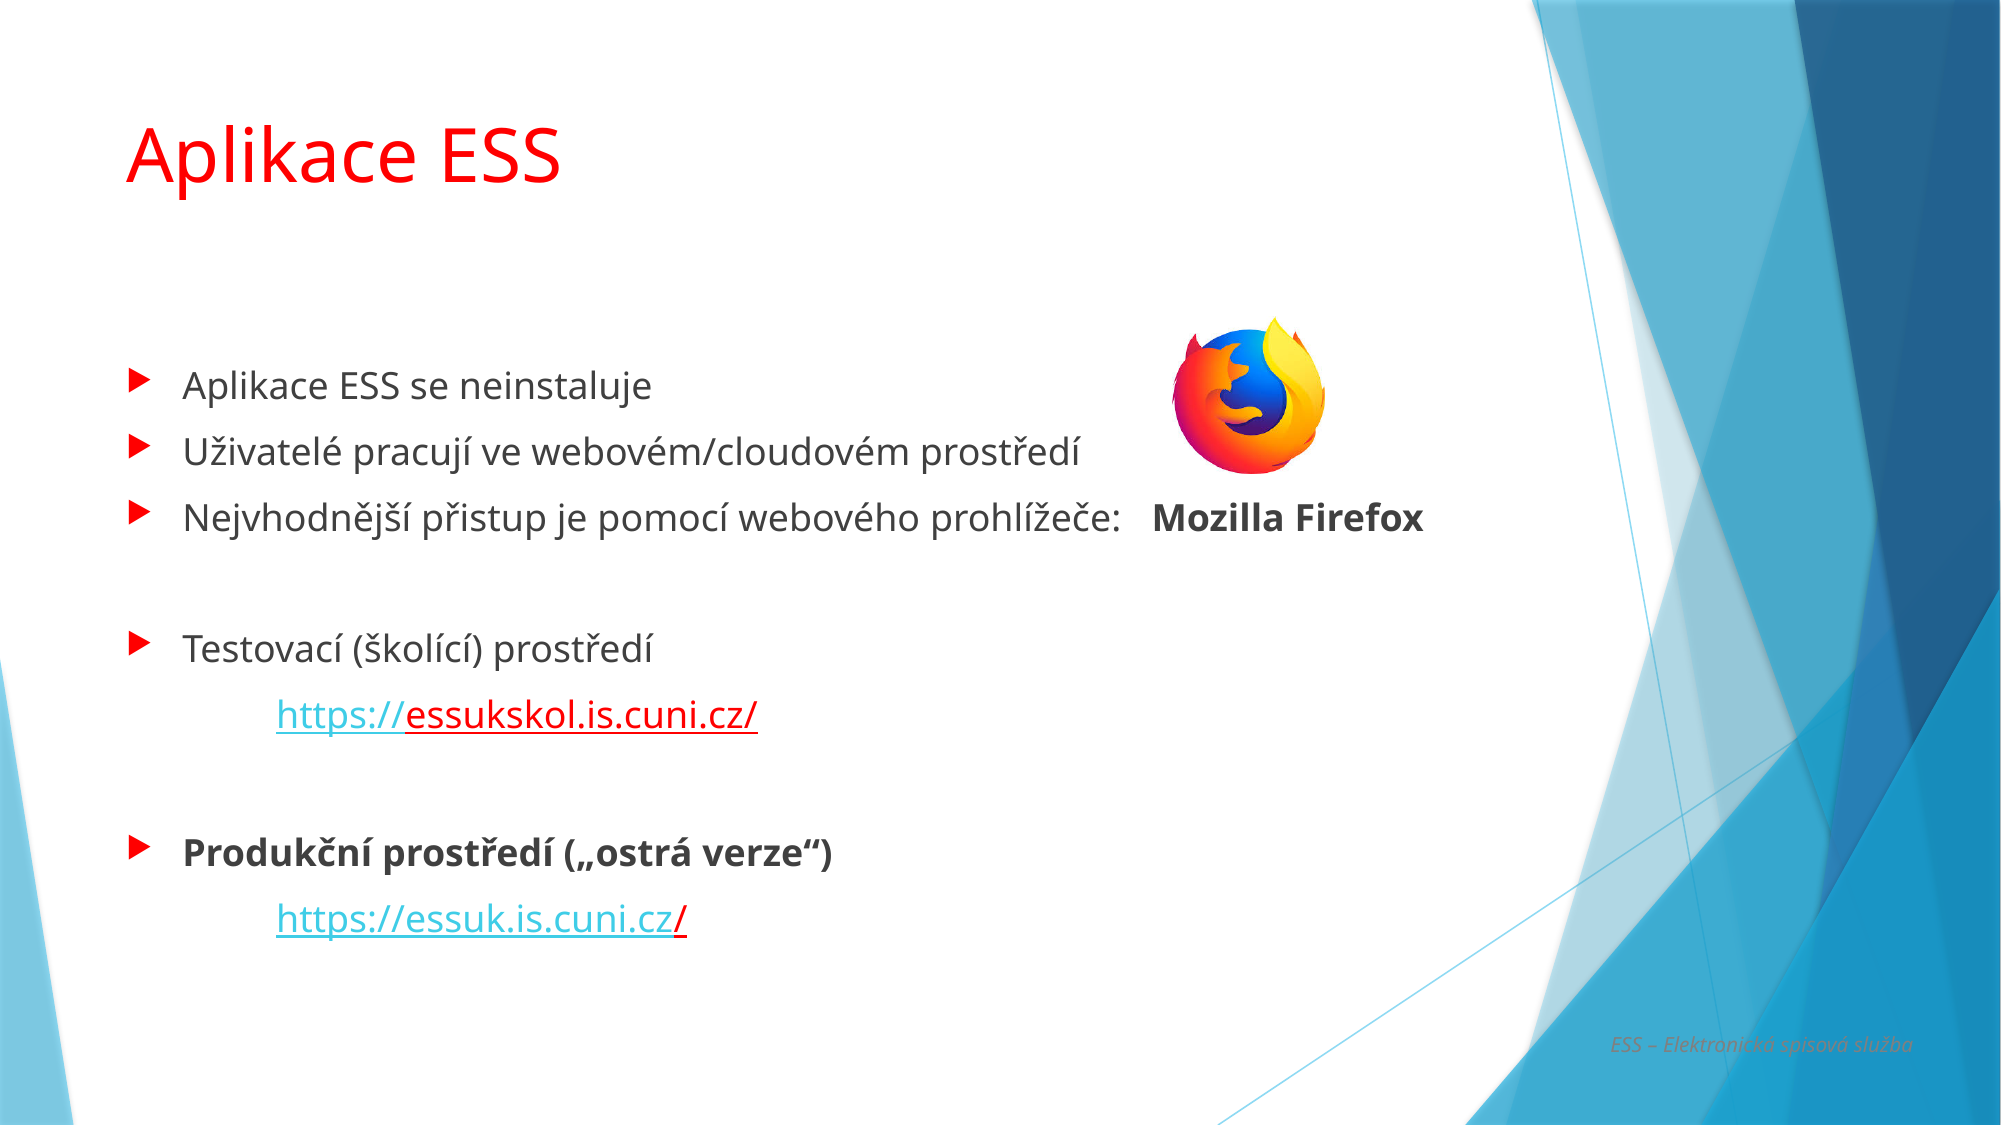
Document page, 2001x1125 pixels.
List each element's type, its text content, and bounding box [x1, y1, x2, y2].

picture [1171, 316, 1326, 475]
list Aplikace ESS se neinstaluje Uživatelé pracují ve webovém/cloudovém prostředí Nejvhodnější přistup je pomocí webového prohlížeče: Mozilla Firefox Testovací (školící) prostředí https://essukskol.is.cuni.cz/ Produkční prostředí („ostrá verze“) https://essuk.is.cuni.cz/ [111, 354, 1522, 992]
title Aplikace ESS [111, 99, 1522, 317]
text_box ESS – Elektronická spisová služba [1521, 1024, 1929, 1088]
